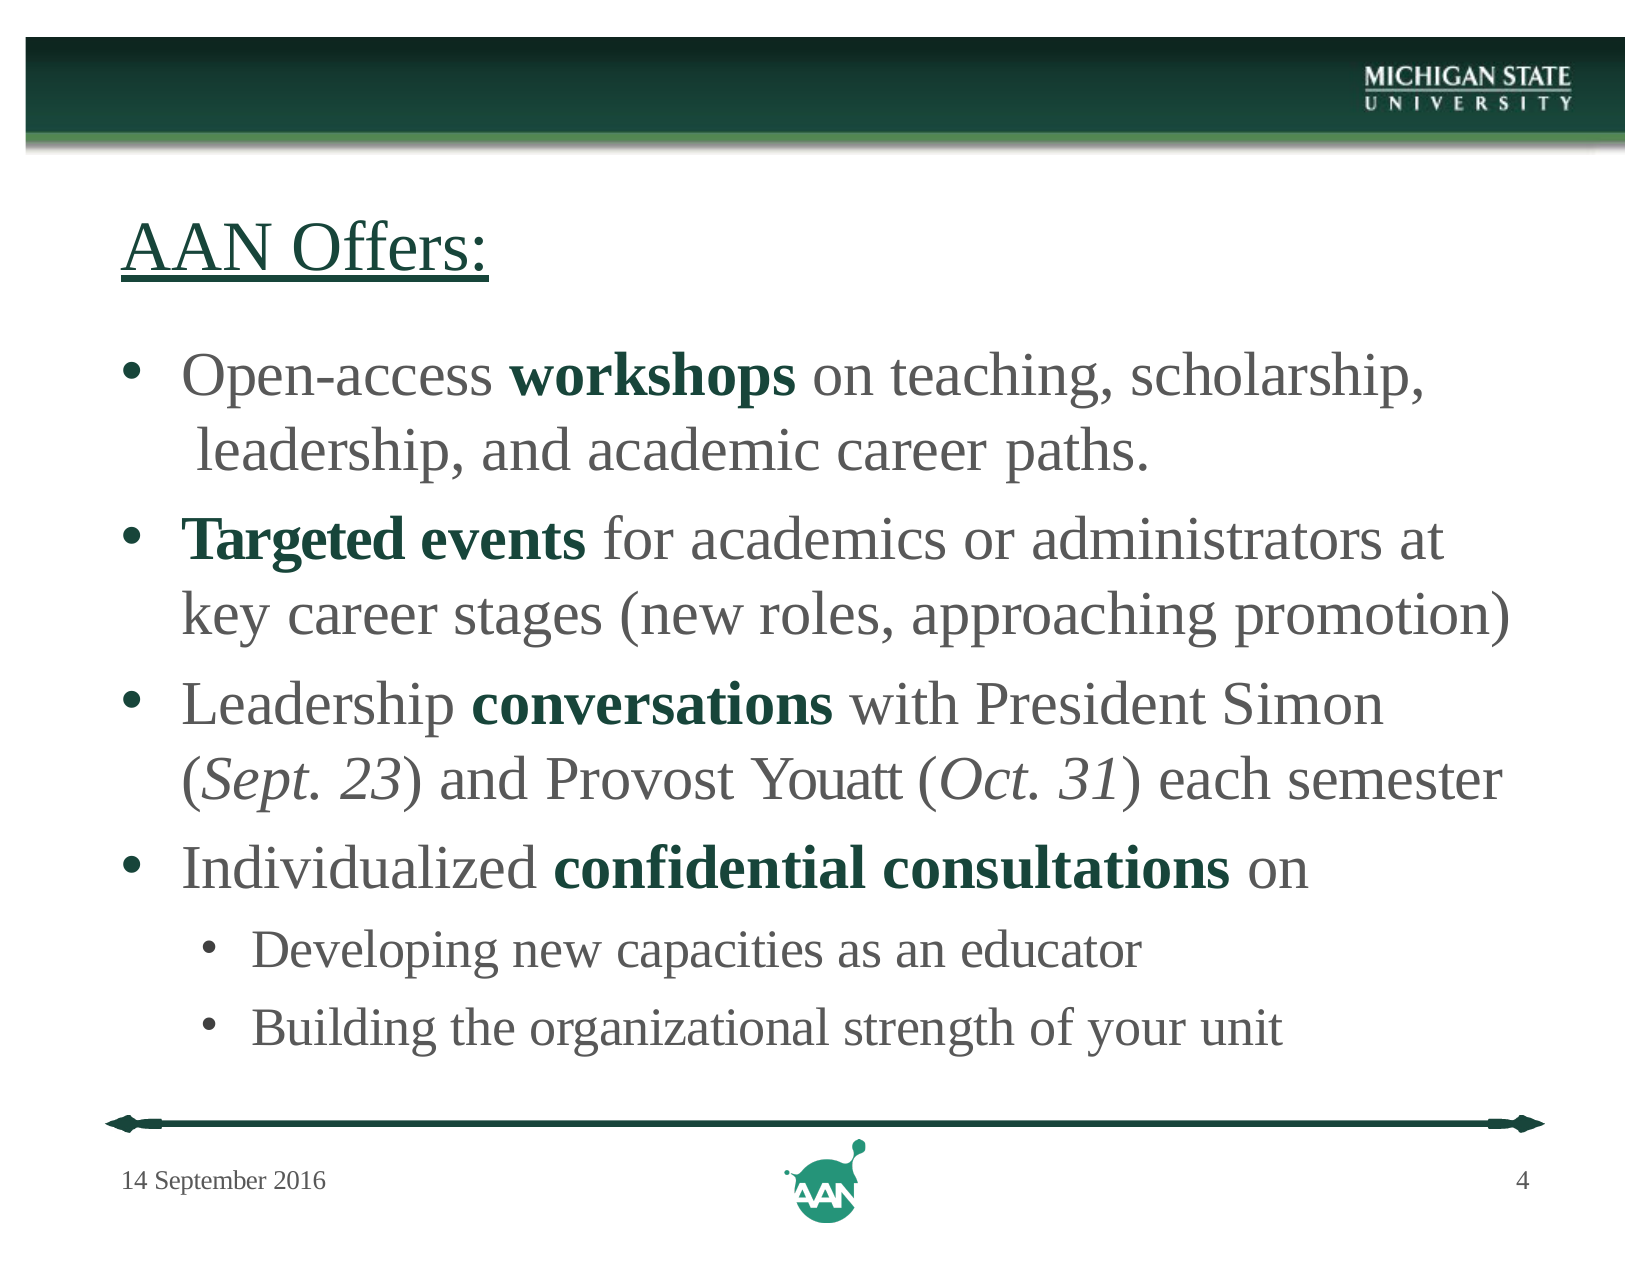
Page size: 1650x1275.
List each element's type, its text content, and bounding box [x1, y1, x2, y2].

title AAN Offers: [118, 197, 494, 330]
footer 14 September 2016 [118, 1163, 329, 1275]
picture [104, 1115, 1545, 1133]
picture [25, 37, 1625, 155]
picture [784, 1139, 866, 1223]
text_box Open-access workshops on teaching, scholarship, leadership, and academic career paths. Targeted events for academics or administrators at key career stages (new roles, approaching promotion) Leadership conversations with President Simon (Sept. 23) and Provost Youatt (Oct. 31) each semester Individualized confidential consultations on Developing new capacities as an educator Building the organizational strength of your unit [118, 330, 1517, 1057]
slide_number 3 [1510, 1163, 1537, 1275]
